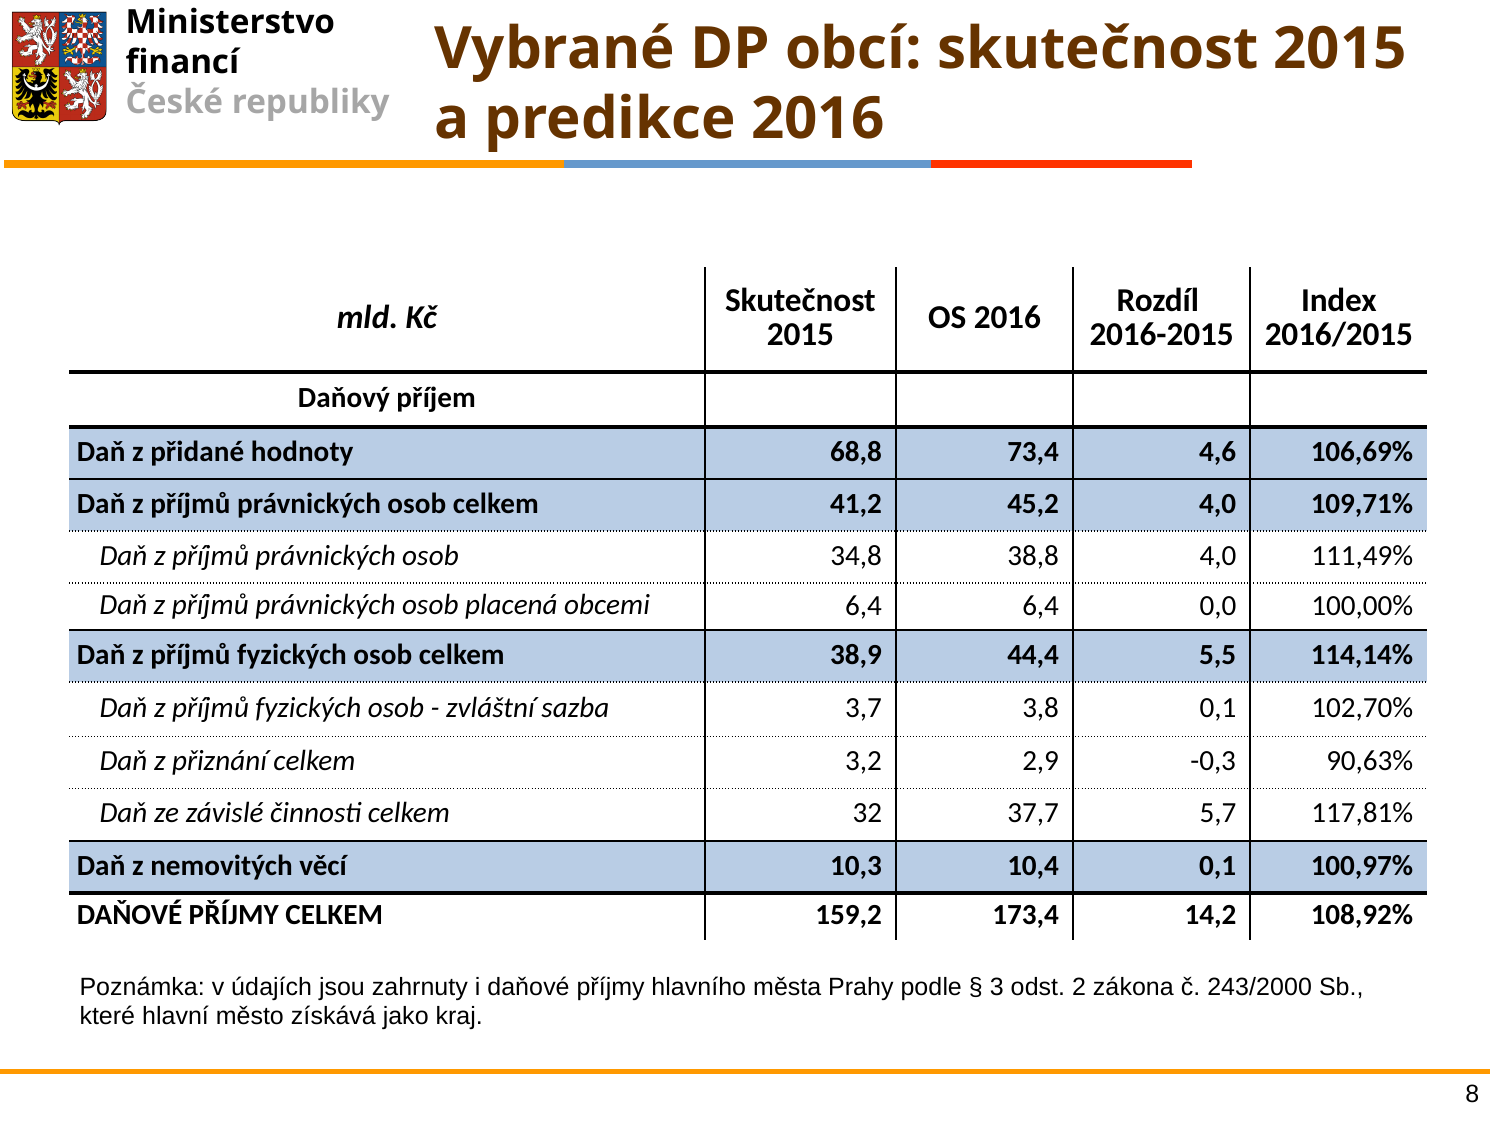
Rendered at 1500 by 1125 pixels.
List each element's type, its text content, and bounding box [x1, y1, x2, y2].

table_cell 114,14% [1251, 631, 1427, 682]
text_box Poznámka: v údajích jsou zahrnuty i daňové příjmy hlavního města Prahy podle § 3 odst. 2 zákona č. 243/2000 Sb., které hlavní město získává jako kraj. [64, 962, 1424, 1038]
table_cell [1251, 374, 1427, 425]
table_cell Daň z příjmů právnických osob celkem [69, 480, 704, 531]
table_cell [706, 374, 895, 425]
table_cell 37,7 [897, 789, 1072, 840]
table_cell 73,4 [897, 429, 1072, 478]
table_cell 34,8 [706, 531, 895, 583]
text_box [3, 160, 1192, 168]
text_box Vybrané DP obcí: skutečnost 2015 a predikce 2016 [419, 0, 1459, 161]
table_cell 4,0 [1074, 531, 1249, 583]
table_cell [897, 374, 1072, 425]
table_cell Daň z nemovitých věcí [69, 842, 704, 891]
table_header OS 2016 [897, 267, 1072, 370]
table_cell 41,2 [706, 480, 895, 531]
table_cell 5,5 [1074, 631, 1249, 682]
table_cell 108,92% [1251, 895, 1427, 940]
table_cell 4,0 [1074, 480, 1249, 531]
table_cell Daň ze závislé činnosti celkem [69, 789, 704, 840]
table_cell Daň z příjmů fyzických osob - zvláštní sazba [69, 682, 704, 736]
picture [11, 11, 107, 126]
table_cell DAŇOVÉ PŘÍJMY CELKEM [69, 895, 704, 940]
table_cell 159,2 [706, 895, 895, 940]
table_cell 14,2 [1074, 895, 1249, 940]
table_header Rozdíl 2016-2015 [1074, 267, 1249, 370]
table_cell 0,1 [1074, 682, 1249, 736]
table_cell 5,7 [1074, 789, 1249, 840]
table_cell 100,97% [1251, 842, 1427, 891]
table_cell 38,8 [897, 531, 1072, 583]
table_cell 0,1 [1074, 842, 1249, 891]
table_cell 106,69% [1251, 429, 1427, 478]
table_cell Daň z příjmů právnických osob [69, 531, 704, 583]
table_header Skutečnost 2015 [706, 267, 895, 370]
table_cell 6,4 [706, 583, 895, 629]
table_cell 102,70% [1251, 682, 1427, 736]
table_cell 10,4 [897, 842, 1072, 891]
table_cell 3,7 [706, 682, 895, 736]
table_header mld. Kč [69, 267, 704, 370]
table_cell 111,49% [1251, 531, 1427, 583]
text_box 8 [1423, 1070, 1495, 1116]
table_cell 2,9 [897, 736, 1072, 789]
table_cell Daň z příjmů fyzických osob celkem [69, 631, 704, 682]
table_cell -0,3 [1074, 736, 1249, 789]
table_cell 68,8 [706, 429, 895, 478]
table_cell 173,4 [897, 895, 1072, 940]
table_cell Daňový příjem [69, 374, 704, 425]
table_cell 44,4 [897, 631, 1072, 682]
table_cell Daň z příjmů právnických osob placená obcemi [69, 583, 704, 629]
table_cell 32 [706, 789, 895, 840]
table_cell 6,4 [897, 583, 1072, 629]
table_cell Daň z přiznání celkem [69, 736, 704, 789]
table_cell 117,81% [1251, 789, 1427, 840]
table_cell 0,0 [1074, 583, 1249, 629]
table_cell 90,63% [1251, 736, 1427, 789]
table_cell 100,00% [1251, 583, 1427, 629]
table_cell 10,3 [706, 842, 895, 891]
table_cell [1074, 374, 1249, 425]
table_cell 3,2 [706, 736, 895, 789]
table_cell 38,9 [706, 631, 895, 682]
table_cell 4,6 [1074, 429, 1249, 478]
table_cell 45,2 [897, 480, 1072, 531]
table_cell 109,71% [1251, 480, 1427, 531]
table_cell Daň z přidané hodnoty [69, 429, 704, 478]
table_cell 3,8 [897, 682, 1072, 736]
table_header Index 2016/2015 [1251, 267, 1427, 370]
